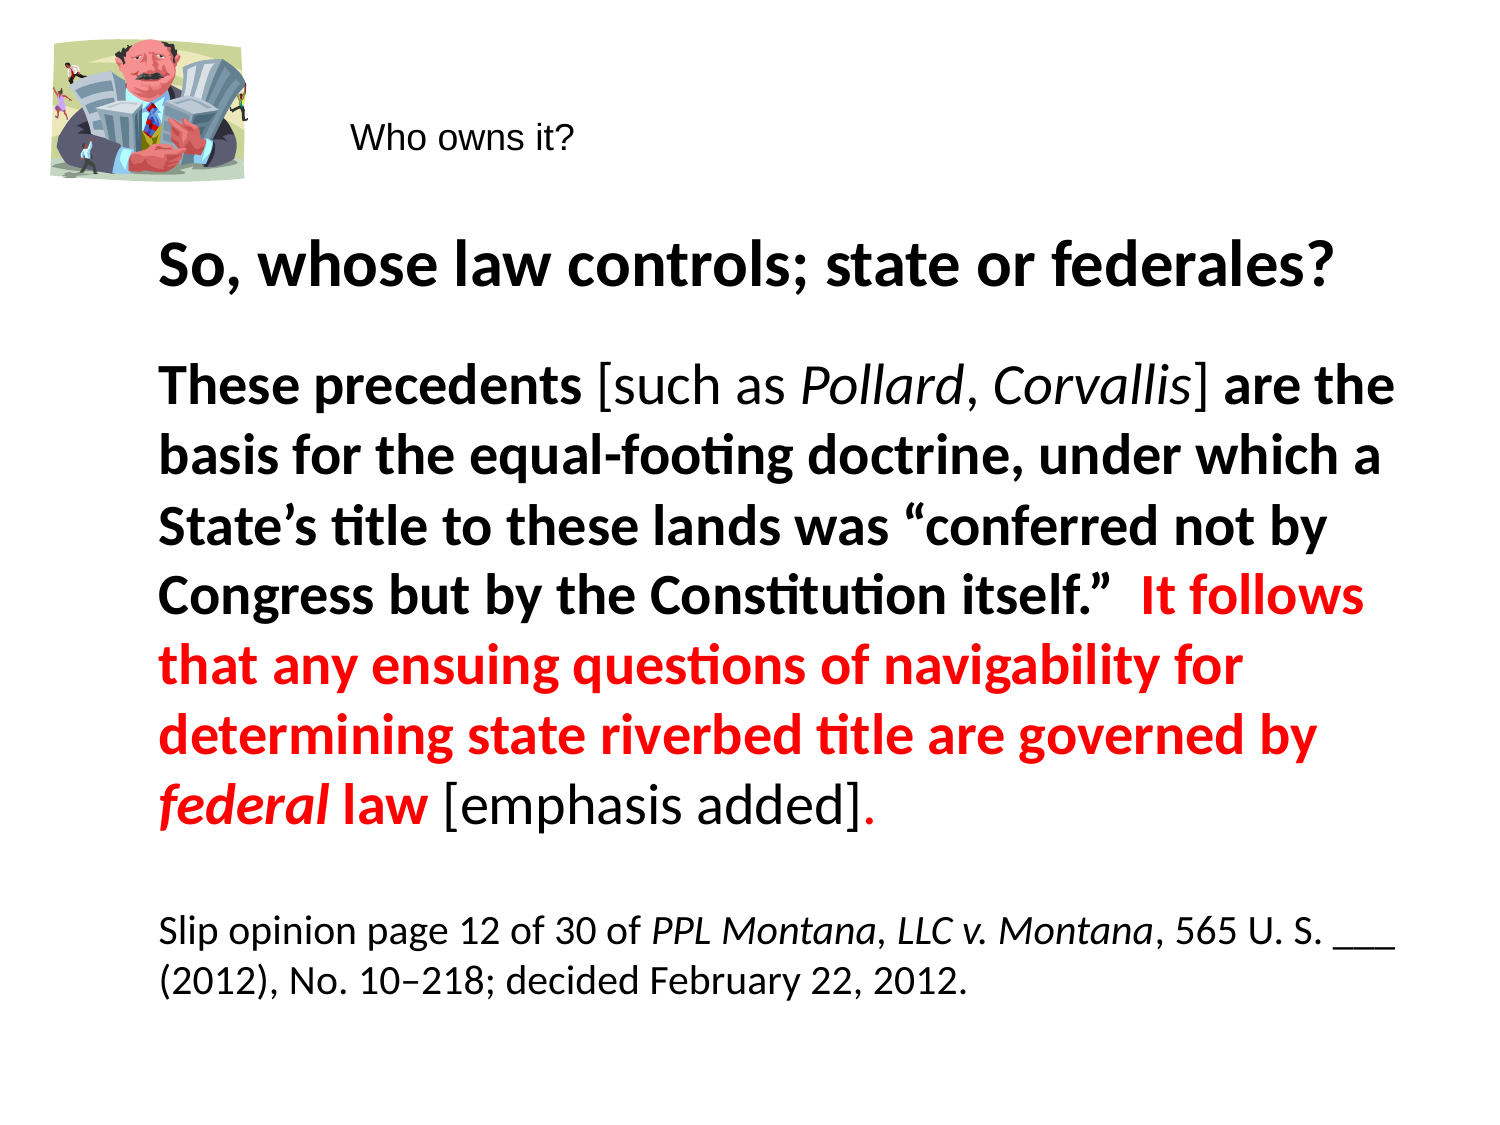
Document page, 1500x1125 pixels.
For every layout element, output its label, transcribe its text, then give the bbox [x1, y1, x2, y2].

list So, whose law controls; state or federales? These precedents [such as Pollard, Corvallis] are the basis for the equal-footing doctrine, under which a State’s title to these lands was “conferred not by Congress but by the Constitution itself.” It follows that any ensuing questions of navigability for determining state riverbed title are governed by federal law [emphasis added]. Slip opinion page 12 of 30 of PPL Montana, LLC v. Montana, 565 U. S. ___ (2012), No. 10–218; decided February 22, 2012. [87, 212, 1438, 1038]
picture [49, 37, 251, 184]
title Who owns it? [274, 131, 651, 184]
